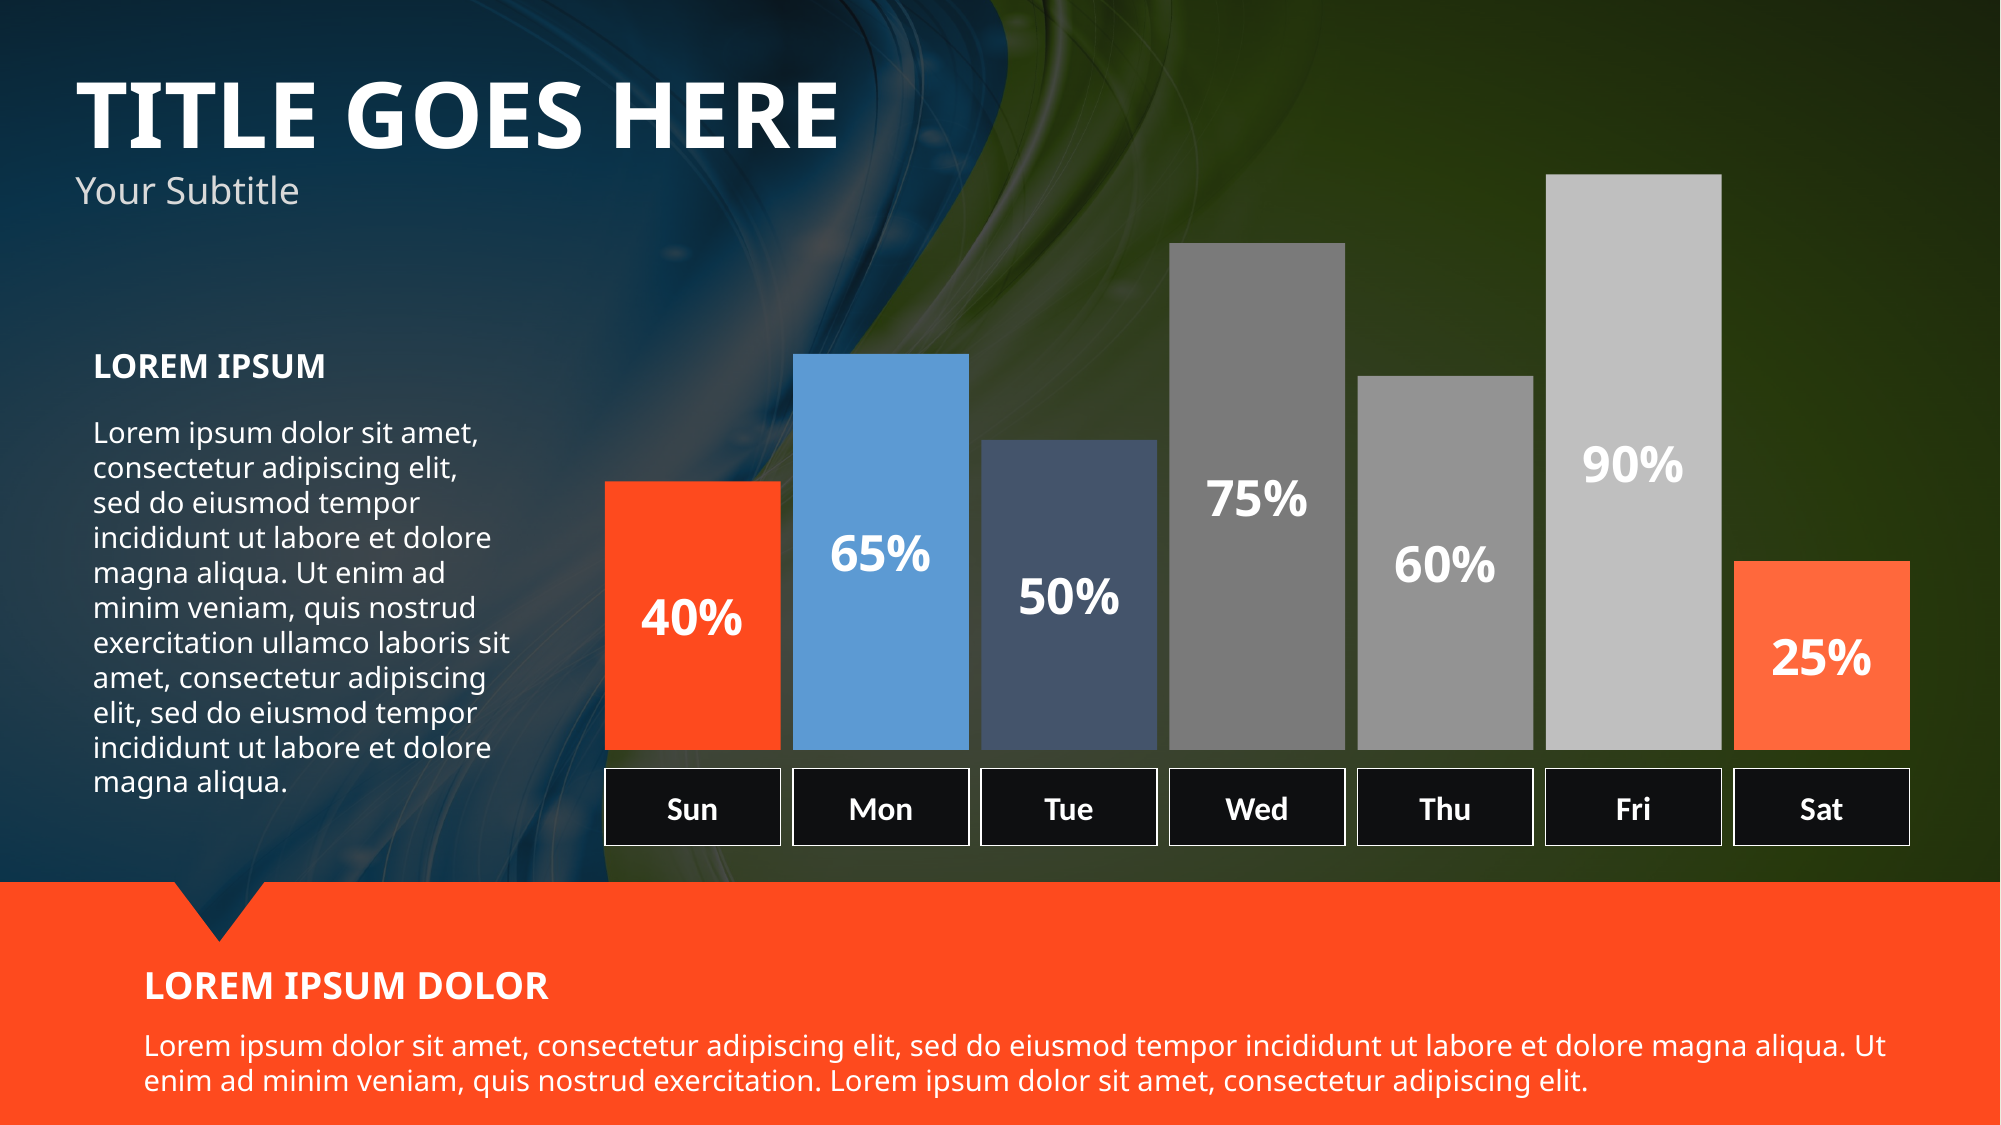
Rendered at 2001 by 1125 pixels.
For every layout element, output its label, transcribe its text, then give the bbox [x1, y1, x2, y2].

text_box 50% [981, 439, 1158, 750]
text_box 40% [604, 481, 781, 750]
text_box Thu [1357, 768, 1534, 846]
text_box TITLE GOES HERE Your Subtitle [60, 49, 1036, 220]
text_box Sat [1733, 768, 1910, 846]
text_box 90% [1545, 174, 1722, 750]
text_box Fri [1545, 768, 1722, 846]
text_box Tue [981, 768, 1157, 846]
text_box Sun [604, 768, 781, 846]
text_box 75% [1169, 243, 1346, 750]
text_box 60% [1357, 375, 1534, 750]
text_box [0, 881, 2000, 1125]
text_box LOREM IPSUM Lorem ipsum dolor sit amet, consectetur adipiscing elit, sed do eiusmod tempor incididunt ut labore et dolore magna aliqua. Ut enim ad minim veniam, quis nostrud exercitation ullamco laboris sit amet, consectetur adipiscing elit, sed do eiusmod tempor incididunt ut labore et dolore magna aliqua. [78, 337, 529, 807]
text_box 65% [793, 353, 969, 750]
text_box Mon [792, 768, 969, 846]
text_box Wed [1169, 768, 1346, 846]
text_box LOREM IPSUM DOLOR Lorem ipsum dolor sit amet, consectetur adipiscing elit, sed do eiusmod tempor incididunt ut labore et dolore magna aliqua. Ut enim ad minim veniam, quis nostrud exercitation. Lorem ipsum dolor sit amet, consectetur adipiscing elit. [128, 954, 1940, 1105]
text_box 25% [1734, 561, 1910, 750]
